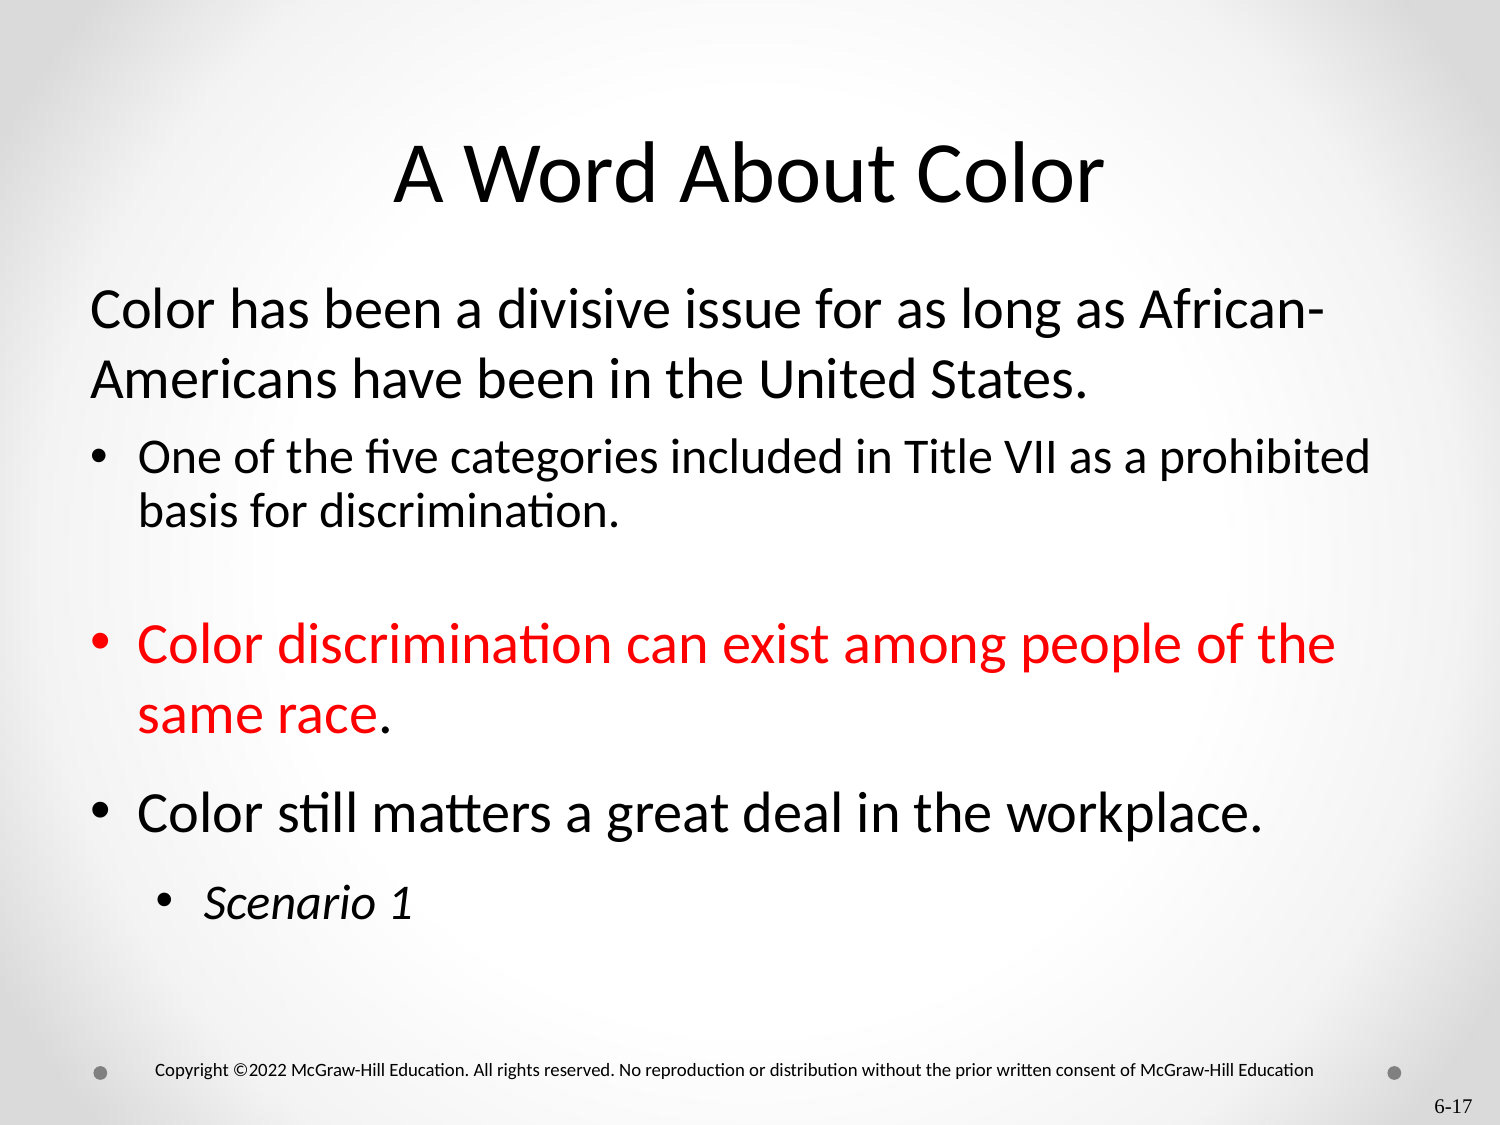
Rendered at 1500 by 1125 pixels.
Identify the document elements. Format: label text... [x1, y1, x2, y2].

list Color discrimination can exist among people of the same race. Color still matters a great deal in the workplace. Scenario 1 [74, 597, 1426, 749]
list Color has been a divisive issue for as long as African-Americans have been in the United States. One of the five categories included in Title VII as a prohibited basis for discrimination. [74, 262, 1426, 576]
picture [0, 0, 1500, 1125]
title A Word About Color [74, 42, 1426, 228]
